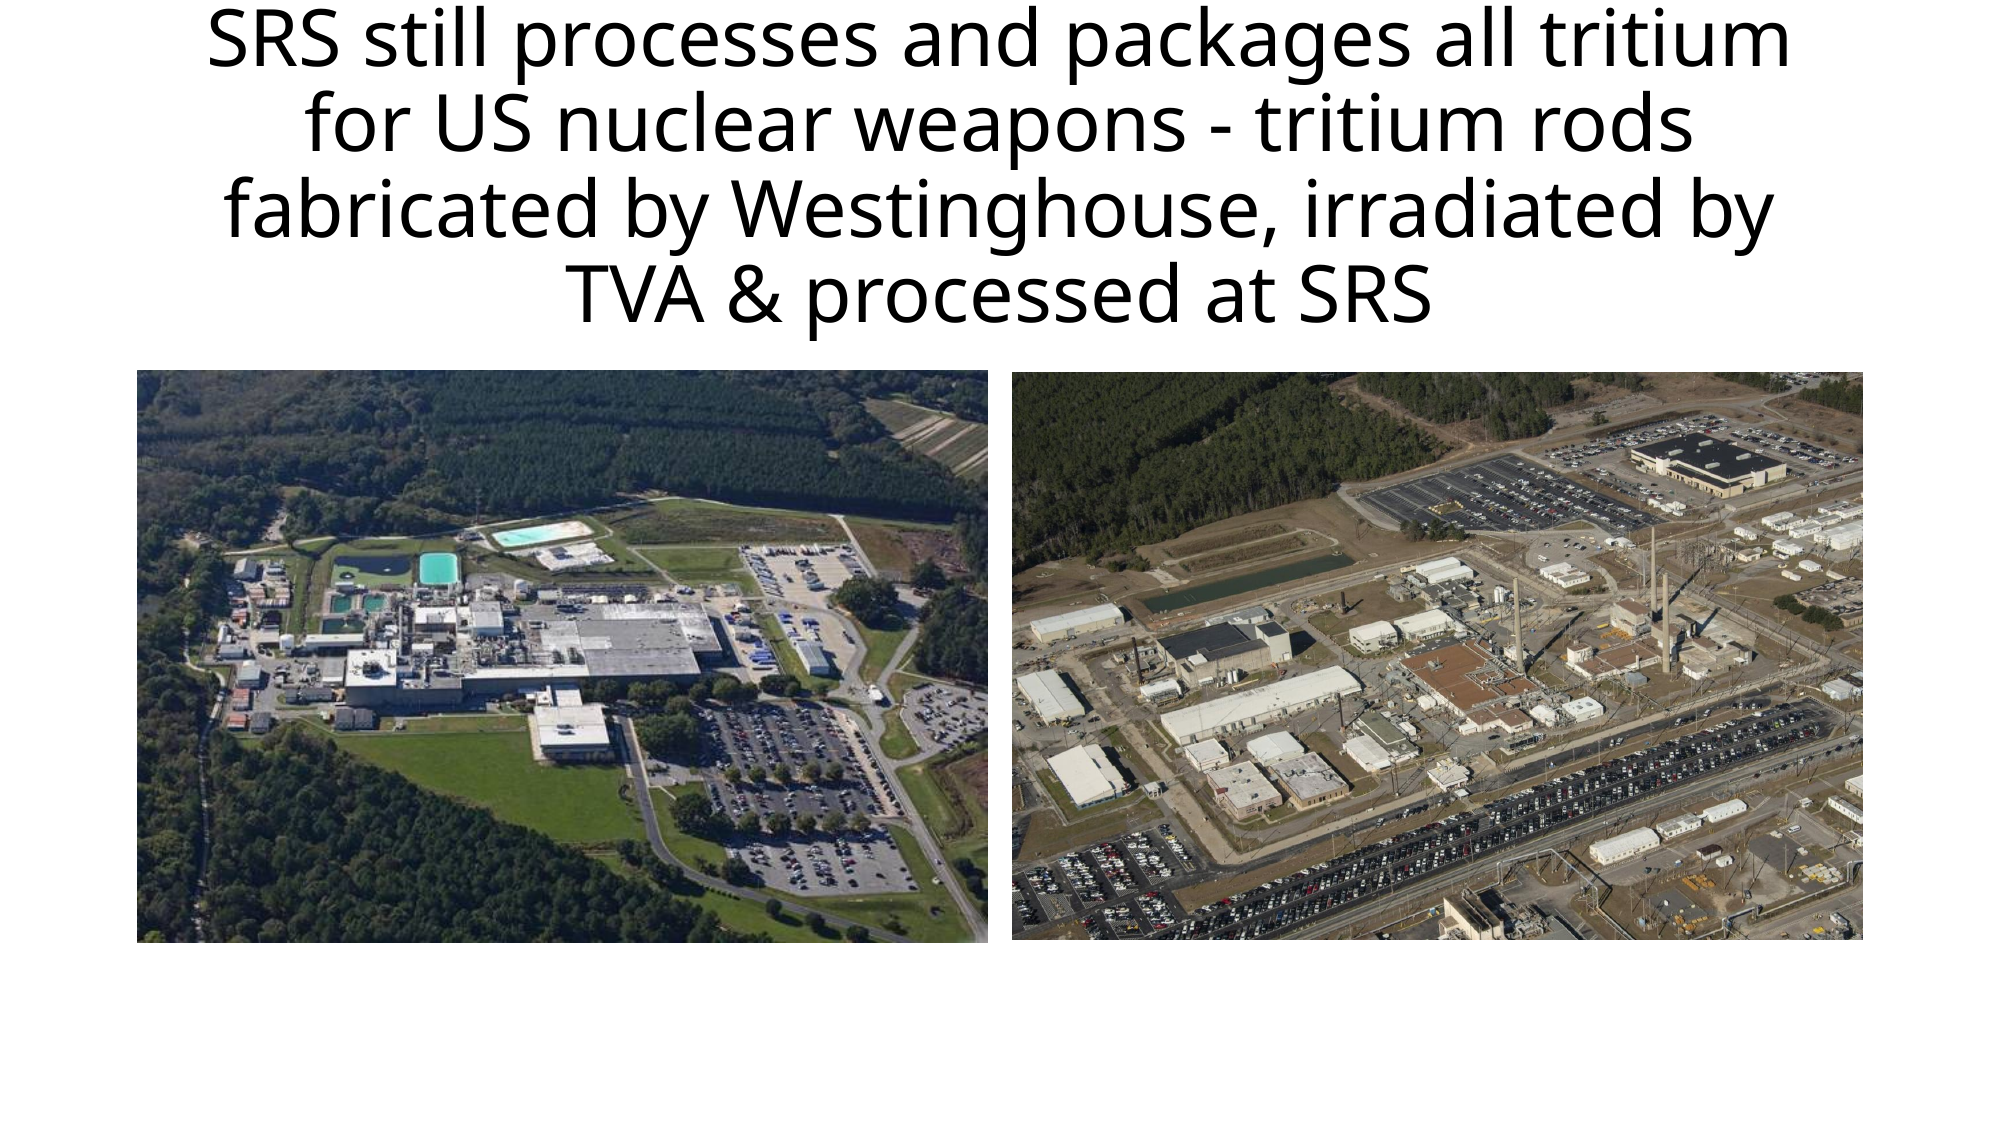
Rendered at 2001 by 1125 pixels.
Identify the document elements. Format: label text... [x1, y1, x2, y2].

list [137, 370, 988, 943]
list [1012, 372, 1863, 940]
title SRS still processes and packages all tritium for US nuclear weapons - tritium rods fabricated by Westinghouse, irradiated by TVA & processed at SRS [137, 59, 1863, 278]
